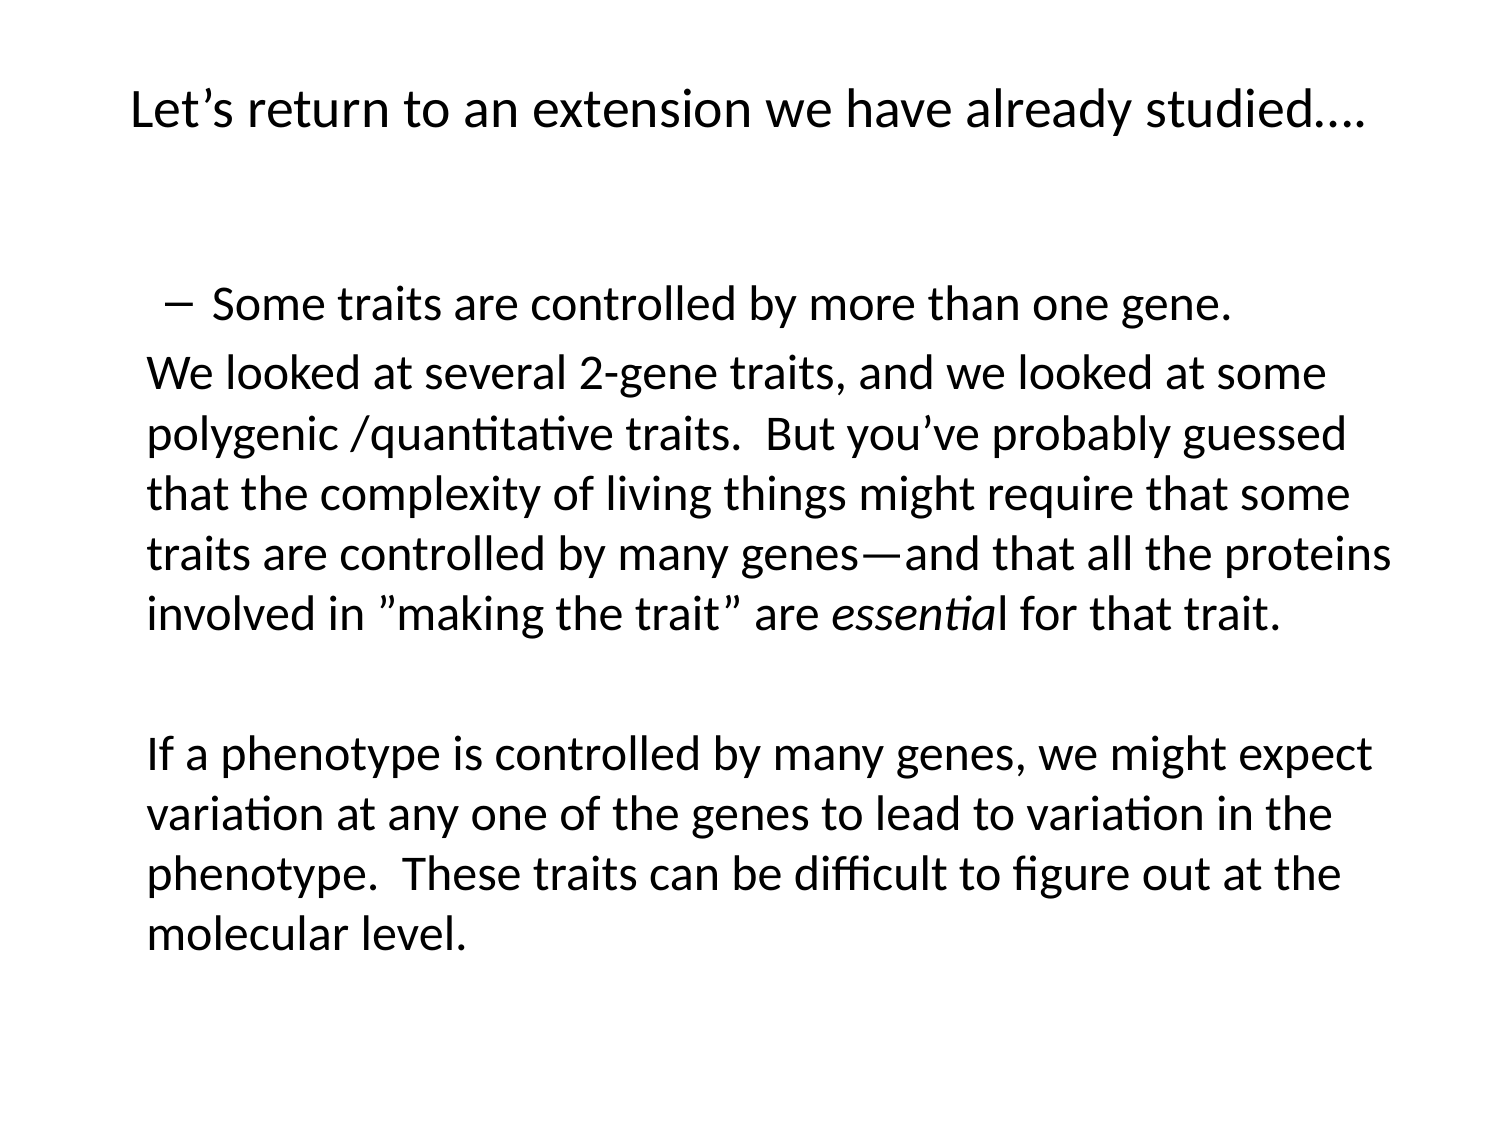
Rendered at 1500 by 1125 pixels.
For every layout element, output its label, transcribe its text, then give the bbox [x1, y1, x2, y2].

list Some traits are controlled by more than one gene. We looked at several 2-gene traits, and we looked at some polygenic /quantitative traits. But you’ve probably guessed that the complexity of living things might require that some traits are controlled by many genes—and that all the proteins involved in ”making the trait” are essential for that trait. If a phenotype is controlled by many genes, we might expect variation at any one of the genes to lead to variation in the phenotype. These traits can be difficult to figure out at the molecular level. [75, 262, 1425, 1005]
title Let’s return to an extension we have already studied…. [75, 45, 1425, 233]
